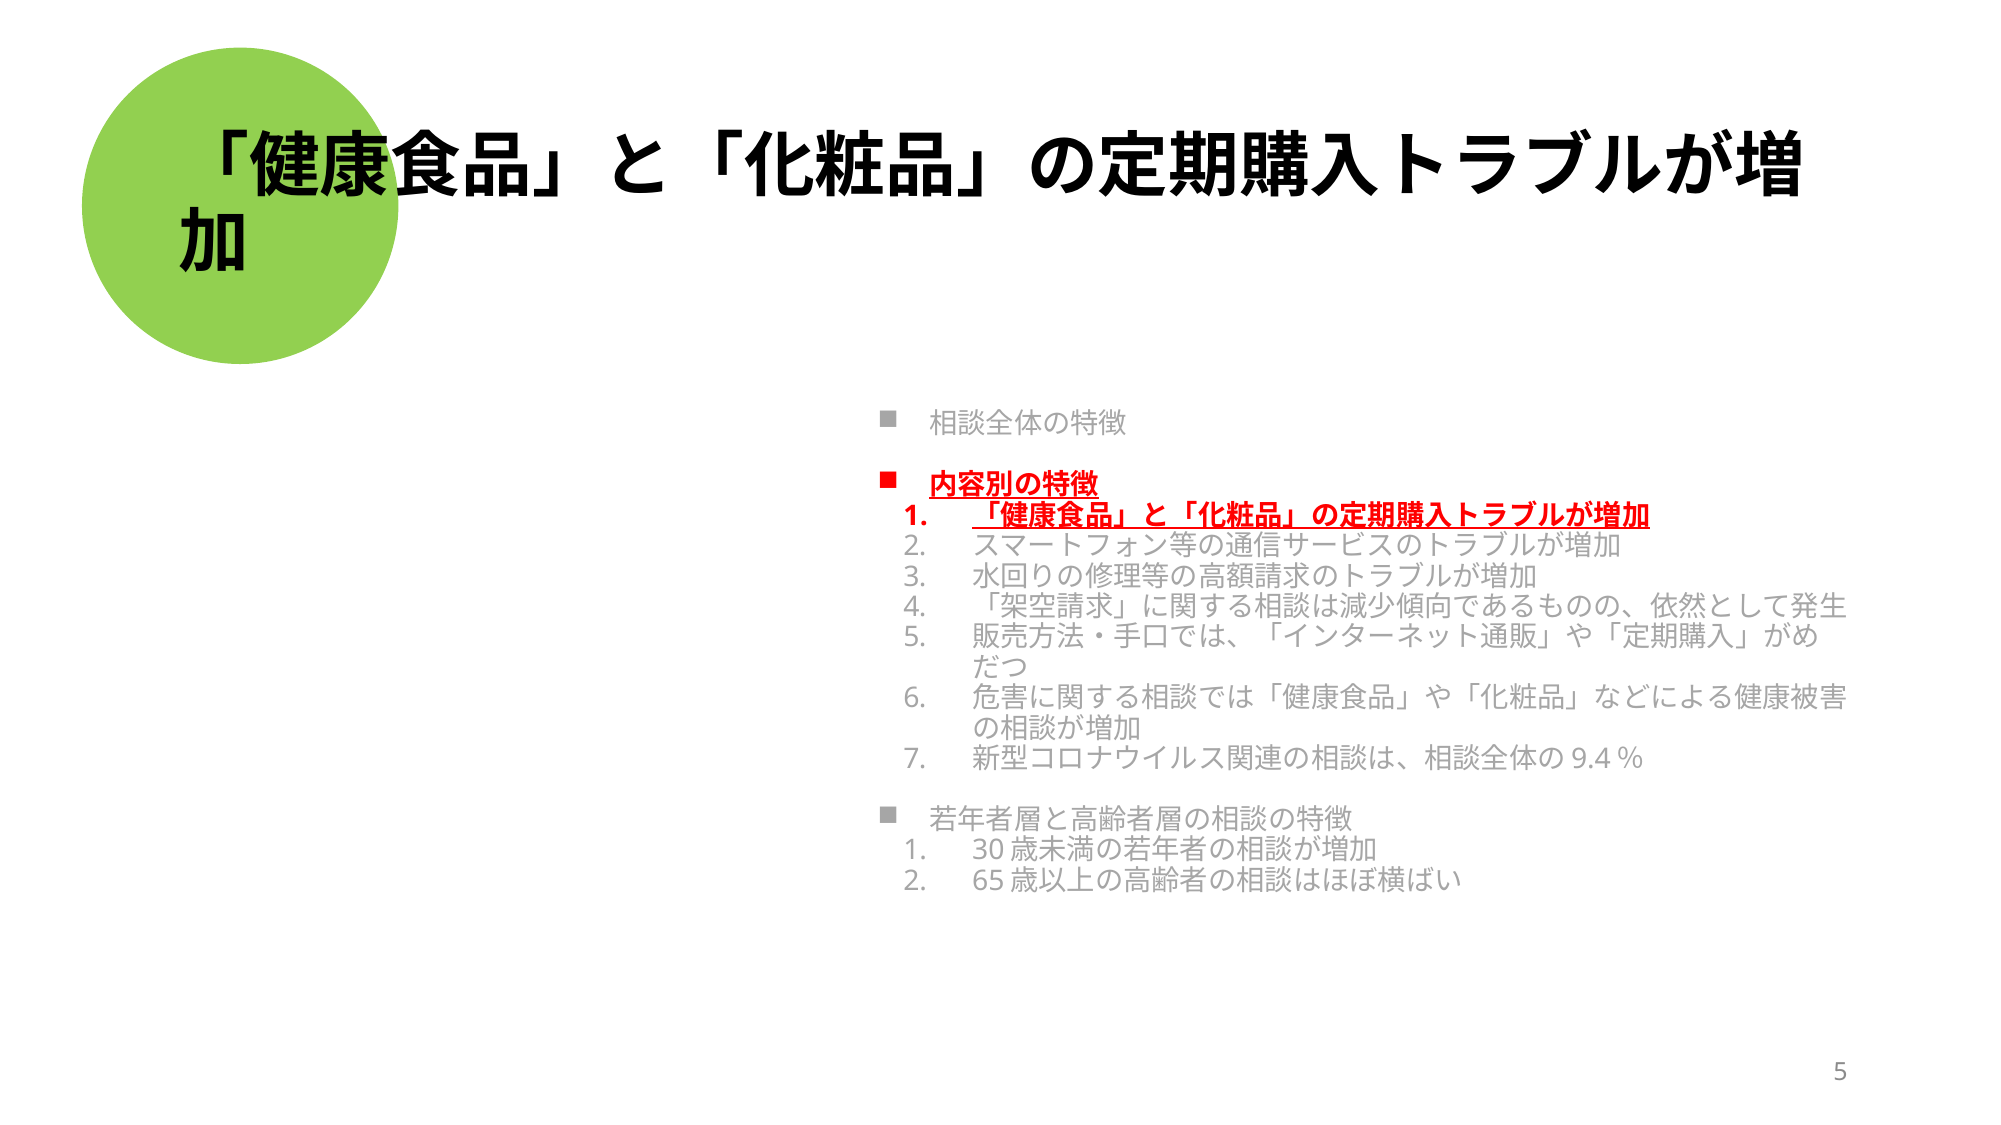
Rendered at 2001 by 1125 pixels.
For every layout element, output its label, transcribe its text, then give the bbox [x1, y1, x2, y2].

text_box [80, 46, 375, 366]
text_box 相談全体の特徴 内容別の特徴 「健康食品」と「化粧品」の定期購入トラブルが増加 スマートフォン等の通信サービスのトラブルが増加 水回りの修理等の高額請求のトラブルが増加 「架空請求」に関する相談は減少傾向であるものの、依然として発生 販売方法・手口では、「インターネット通販」や「定期購入」がめだつ 危害に関する相談では「健康食品」や「化粧品」などによる健康被害の相談が増加 新型コロナウイルス関連の相談は、相談全体の9.4％ 若年者層と高齢者層の相談の特徴 30歳未満の若年者の相談が増加 65歳以上の高齢者の相談はほぼ横ばい [862, 402, 1863, 941]
slide_number 4 [1412, 1042, 1863, 1103]
text_box 「健康食品」と「化粧品」の定期購入トラブルが増加 [163, 121, 1863, 291]
